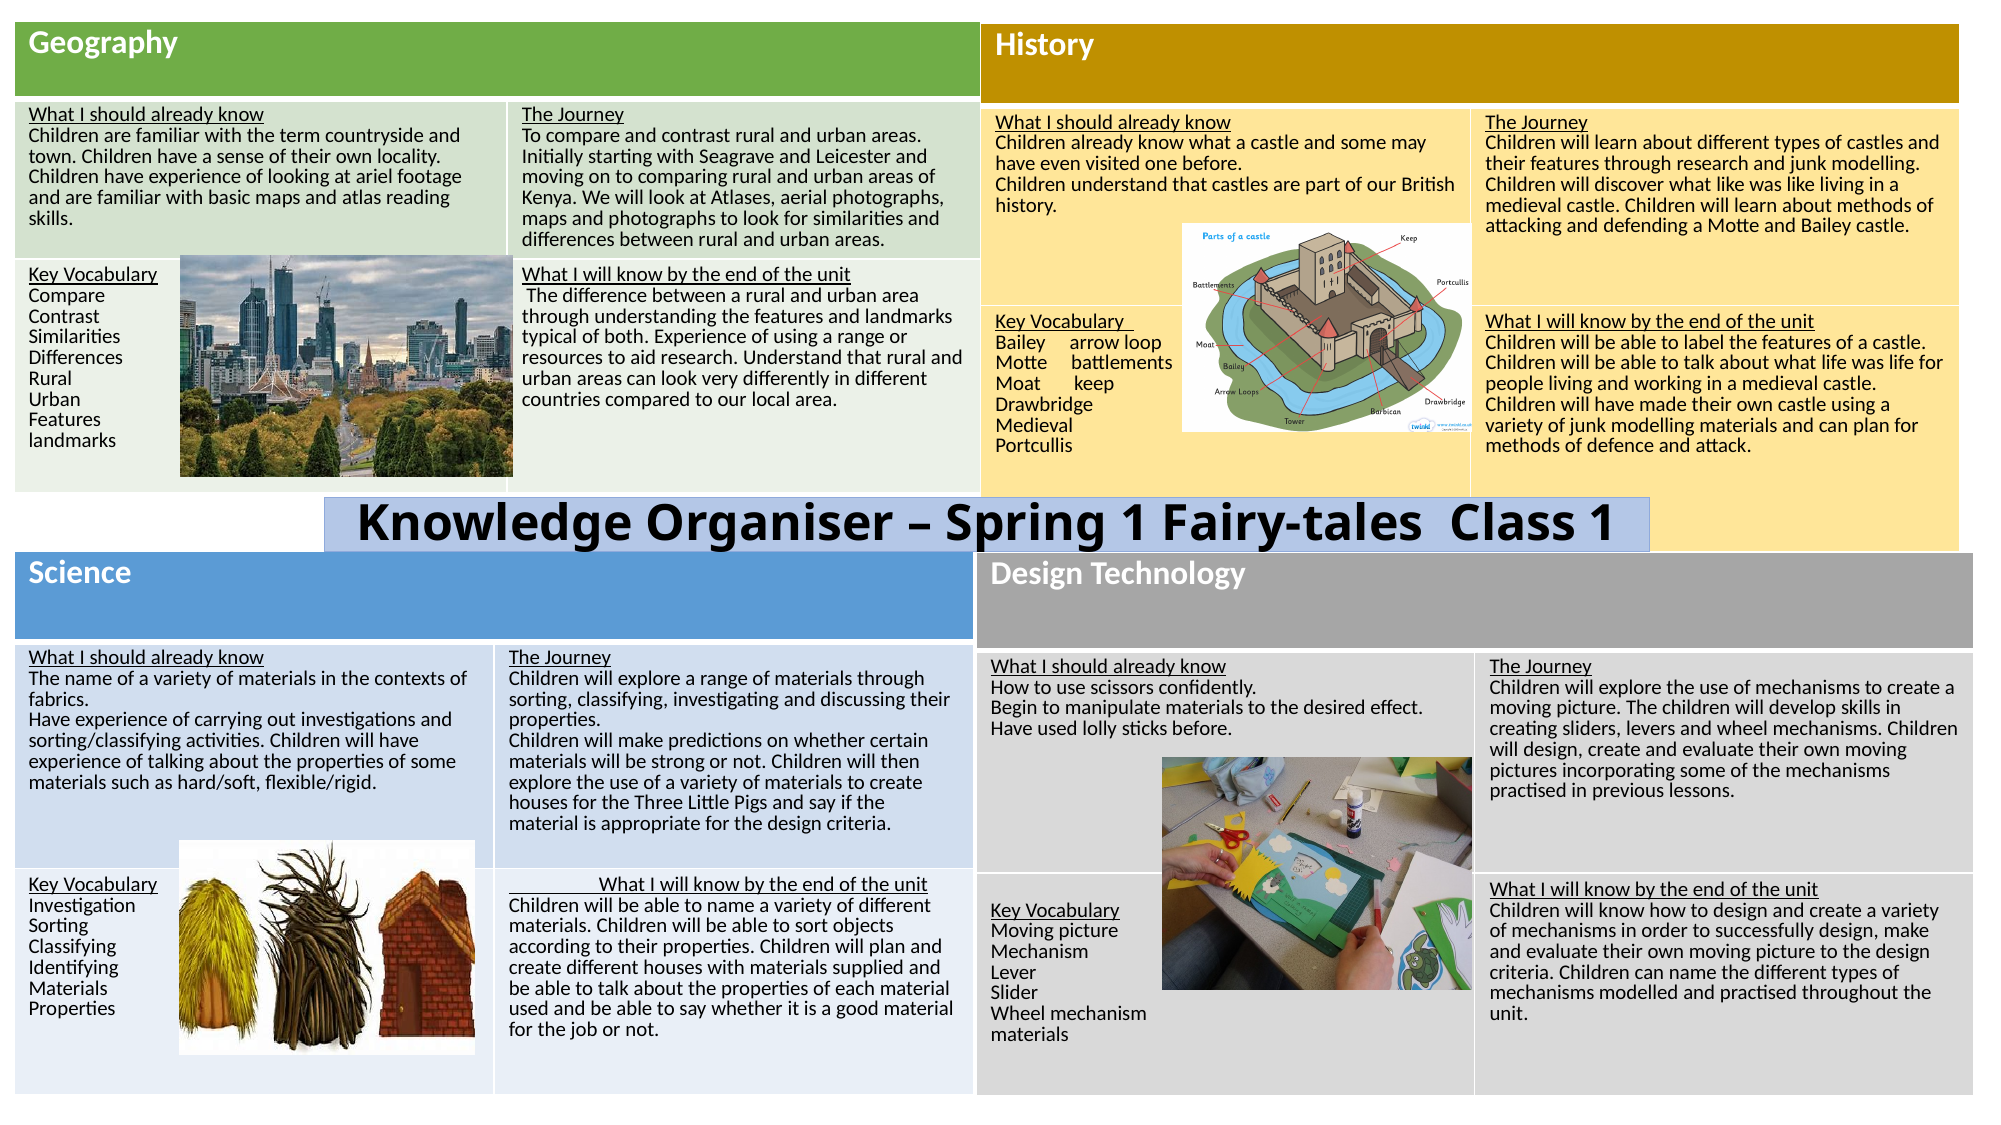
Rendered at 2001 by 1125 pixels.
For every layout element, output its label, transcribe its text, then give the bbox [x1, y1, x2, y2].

table_cell What I should already know How to use scissors confidently. Begin to manipulate materials to the desired effect. Have used lolly sticks before. [977, 653, 1474, 872]
table_cell What I will know by the end of the unit The difference between a rural and urban area through understanding the features and landmarks typical of both. Experience of using a range or resources to aid research. Understand that rural and urban areas can look very differently in different countries compared to our local area. [508, 260, 980, 492]
table_cell What I should already know Children already know what a castle and some may have even visited one before. Children understand that castles are part of our British history. [981, 109, 1470, 305]
table_cell Key Vocabulary Compare Contrast Similarities Differences Rural Urban Features landmarks [15, 260, 506, 492]
picture [1162, 757, 1472, 990]
table_cell The Journey Children will explore a range of materials through sorting, classifying, investigating and discussing their properties. Children will make predictions on whether certain materials will be strong or not. Children will then explore the use of a variety of materials to create houses for the Three Little Pigs and say if the material is appropriate for the design criteria. [495, 645, 973, 868]
table_cell What I will know by the end of the unit Children will know how to design and create a variety of mechanisms in order to successfully design, make and evaluate their own moving picture to the design criteria. Children can name the different types of mechanisms modelled and practised throughout the unit. [1475, 874, 1973, 1095]
picture [179, 840, 475, 1055]
table_cell What I will know by the end of the unit Children will be able to name a variety of different materials. Children will be able to sort objects according to their properties. Children will plan and create different houses with materials supplied and be able to talk about the properties of each material used and be able to say whether it is a good material for the job or not. [495, 869, 973, 1094]
table_cell The Journey To compare and contrast rural and urban areas. Initially starting with Seagrave and Leicester and moving on to comparing rural and urban areas of Kenya. We will look at Atlases, aerial photographs, maps and photographs to look for similarities and differences between rural and urban areas. [508, 102, 980, 258]
table_cell The Journey Children will learn about different types of castles and their features through research and junk modelling. Children will discover what like was like living in a medieval castle. Children will learn about methods of attacking and defending a Motte and Bailey castle. [1471, 109, 1959, 305]
table_cell Key Vocabulary Investigation Sorting Classifying Identifying Materials Properties [15, 869, 493, 1094]
table_header Design Technology [977, 553, 1973, 648]
text_box Knowledge Organiser – Spring 1 Fairy-tales Class 1 [324, 497, 1650, 552]
table_header Science [15, 552, 973, 639]
table_cell The Journey Children will explore the use of mechanisms to create a moving picture. The children will develop skills in creating sliders, levers and wheel mechanisms. Children will design, create and evaluate their own moving pictures incorporating some of the mechanisms practised in previous lessons. [1475, 653, 1973, 872]
picture [1182, 223, 1472, 432]
table_cell Key Vocabulary Bailey arrow loop Motte battlements Moat keep Drawbridge Medieval Portcullis [981, 306, 1470, 497]
table_cell Key Vocabulary Moving picture Mechanism Lever Slider Wheel mechanism materials [977, 874, 1474, 1095]
table_cell What I will know by the end of the unit Children will be able to label the features of a castle. Children will be able to talk about what life was life for people living and working in a medieval castle. Children will have made their own castle using a variety of junk modelling materials and can plan for methods of defence and attack. [1471, 306, 1959, 551]
table_cell What I should already know The name of a variety of materials in the contexts of fabrics. Have experience of carrying out investigations and sorting/classifying activities. Children will have experience of talking about the properties of some materials such as hard/soft, flexible/rigid. [15, 645, 493, 868]
table_header Geography [15, 22, 980, 96]
table_header History [981, 24, 1959, 103]
table_cell What I should already know Children are familiar with the term countryside and town. Children have a sense of their own locality. Children have experience of looking at ariel footage and are familiar with basic maps and atlas reading skills. [15, 102, 506, 258]
picture [180, 255, 513, 477]
